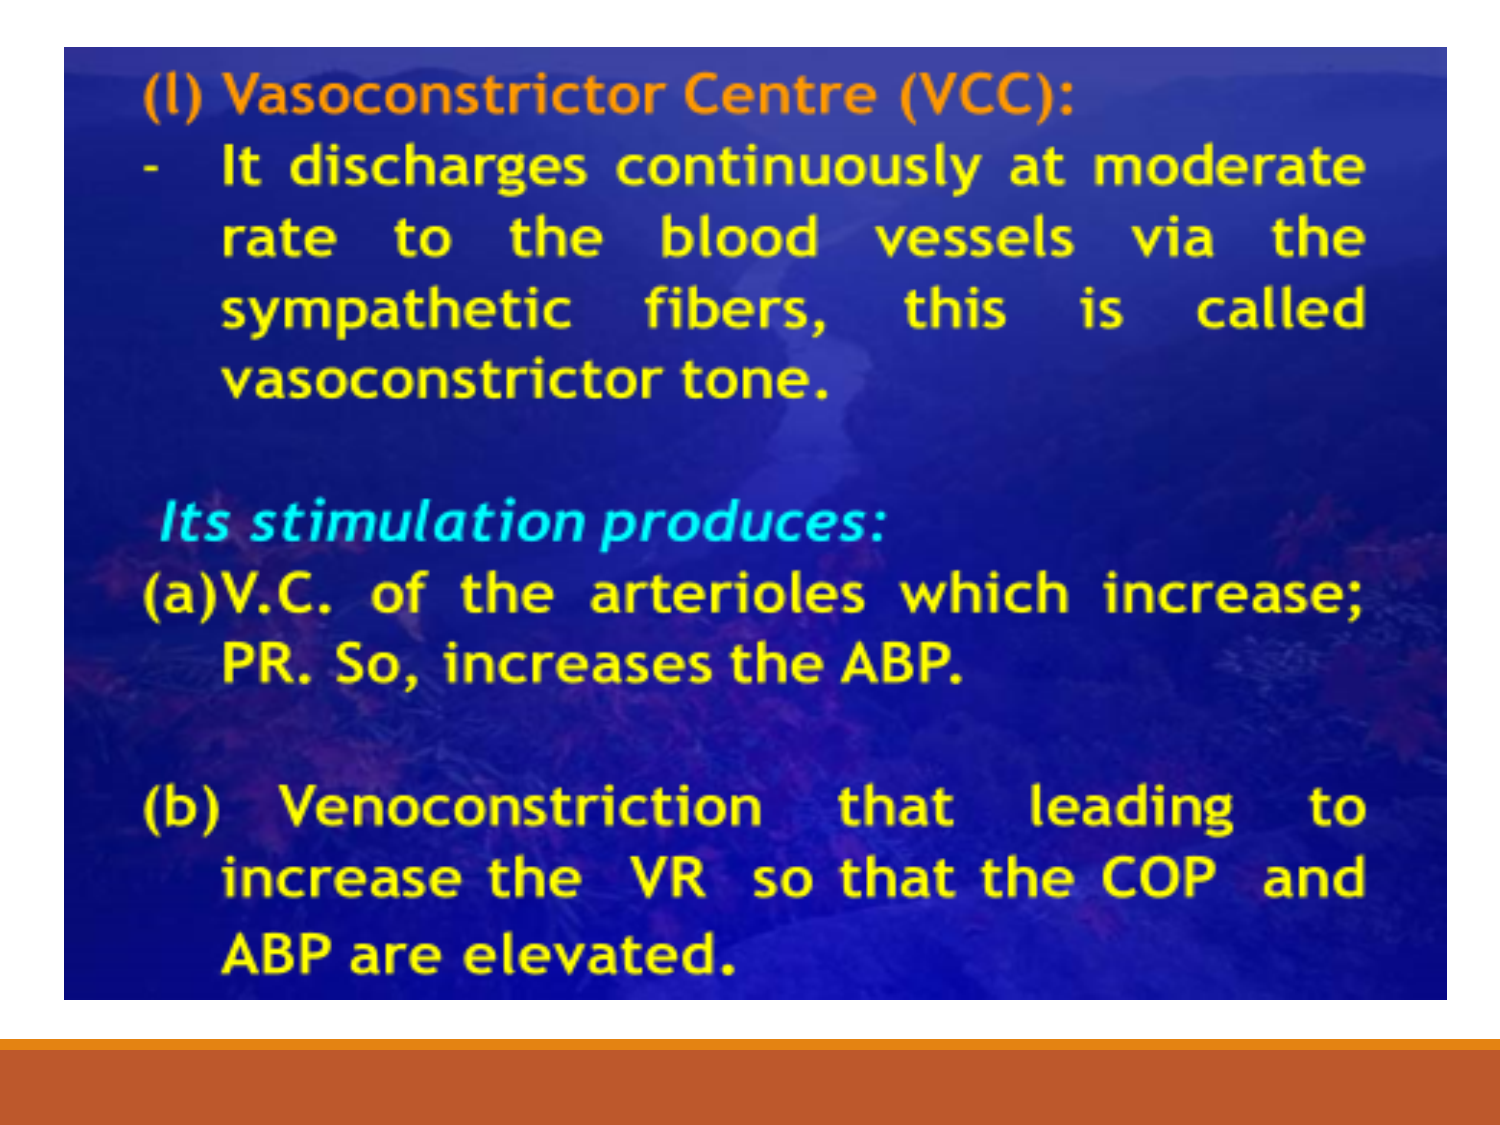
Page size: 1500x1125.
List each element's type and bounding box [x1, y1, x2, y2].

list [64, 46, 1448, 1000]
